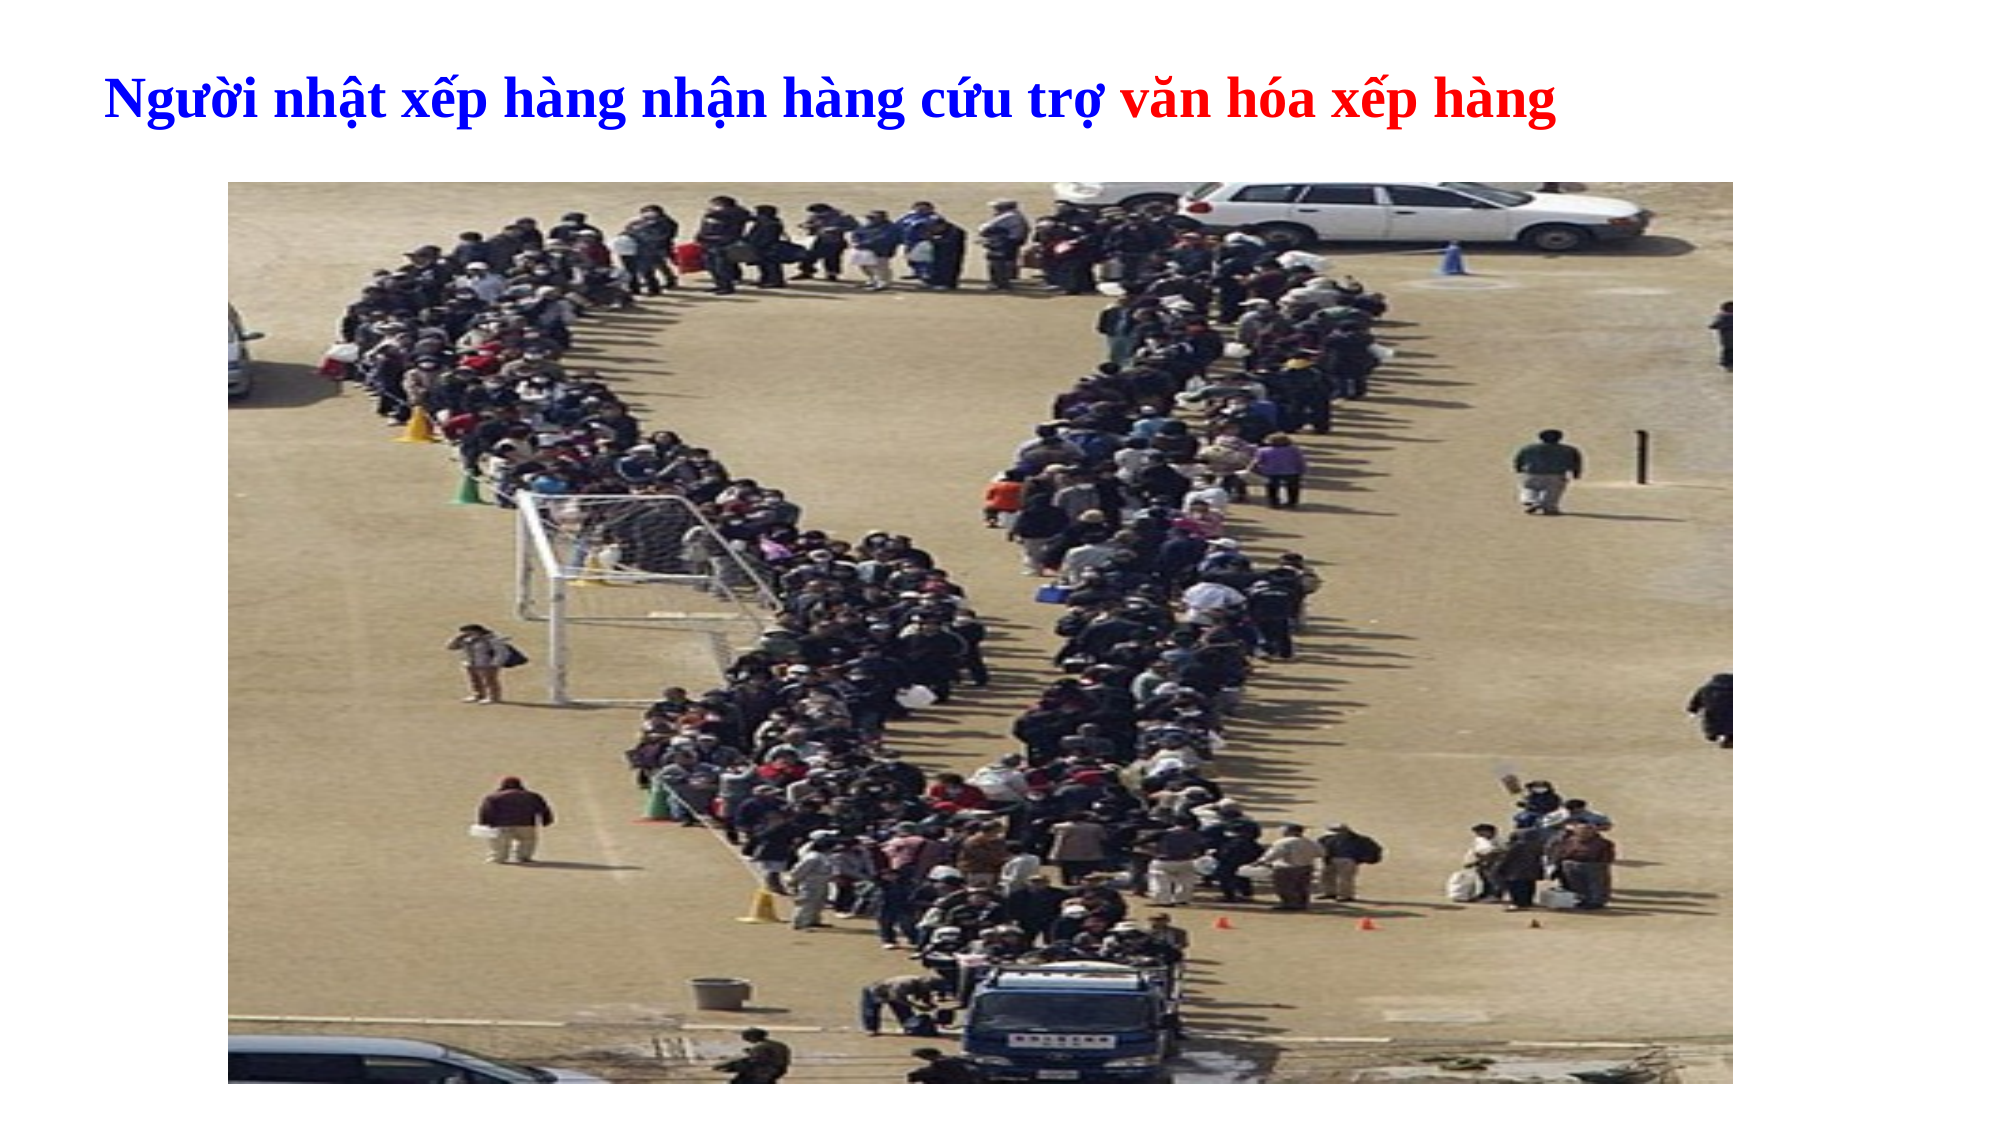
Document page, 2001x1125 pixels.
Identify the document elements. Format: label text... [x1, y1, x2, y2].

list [228, 182, 1733, 1084]
title Người nhật xếp hàng nhận hàng cứu trợ văn hóa xếp hàng [89, 0, 1772, 198]
